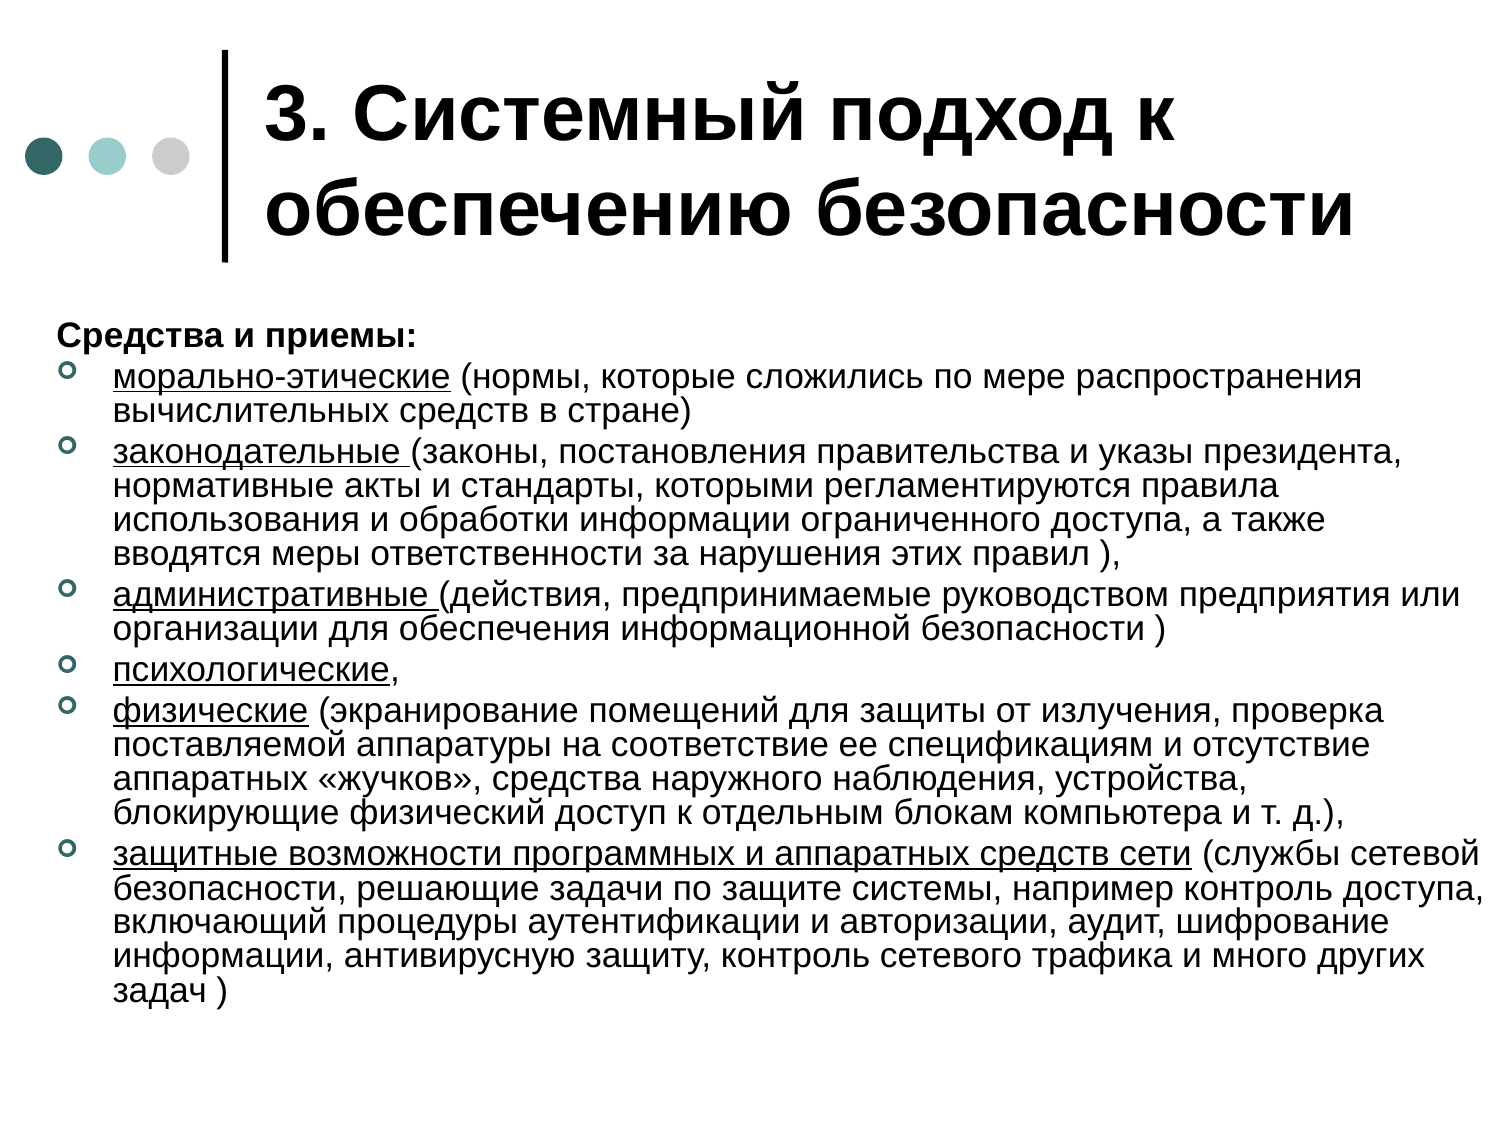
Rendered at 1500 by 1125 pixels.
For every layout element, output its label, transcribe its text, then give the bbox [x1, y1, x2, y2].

title 3. Системный подход к обеспечению безопасности [249, 31, 1400, 282]
list Средства и приемы: морально-этические (нормы, которые сложились по мере распространения вычислительных средств в стране) законодательные (законы, постановления правительства и указы президента, нормативные акты и стандарты, которыми регламентируются правила использования и обработки информации ограниченного доступа, а также вводятся меры ответственности за нарушения этих правил ), административные (действия, предпринимаемые руководством предприятия или организации для обеспечения информационной безопасности ) психологические, физические (экранирование помещений для защиты от излучения, проверка поставляемой аппаратуры на соответствие ее спецификациям и отсутствие аппаратных «жучков», средства наружного наблюдения, устройства, блокирующие физический доступ к отдельным блокам компьютера и т. д.), защитные возможности программных и аппаратных средств сети (службы сетевой безопасности, решающие задачи по защите системы, например контроль доступа, включающий процедуры аутентификации и авторизации, аудит, шифрование информации, антивирусную защиту, контроль сетевого трафика и много других задач ) [41, 312, 1500, 1125]
